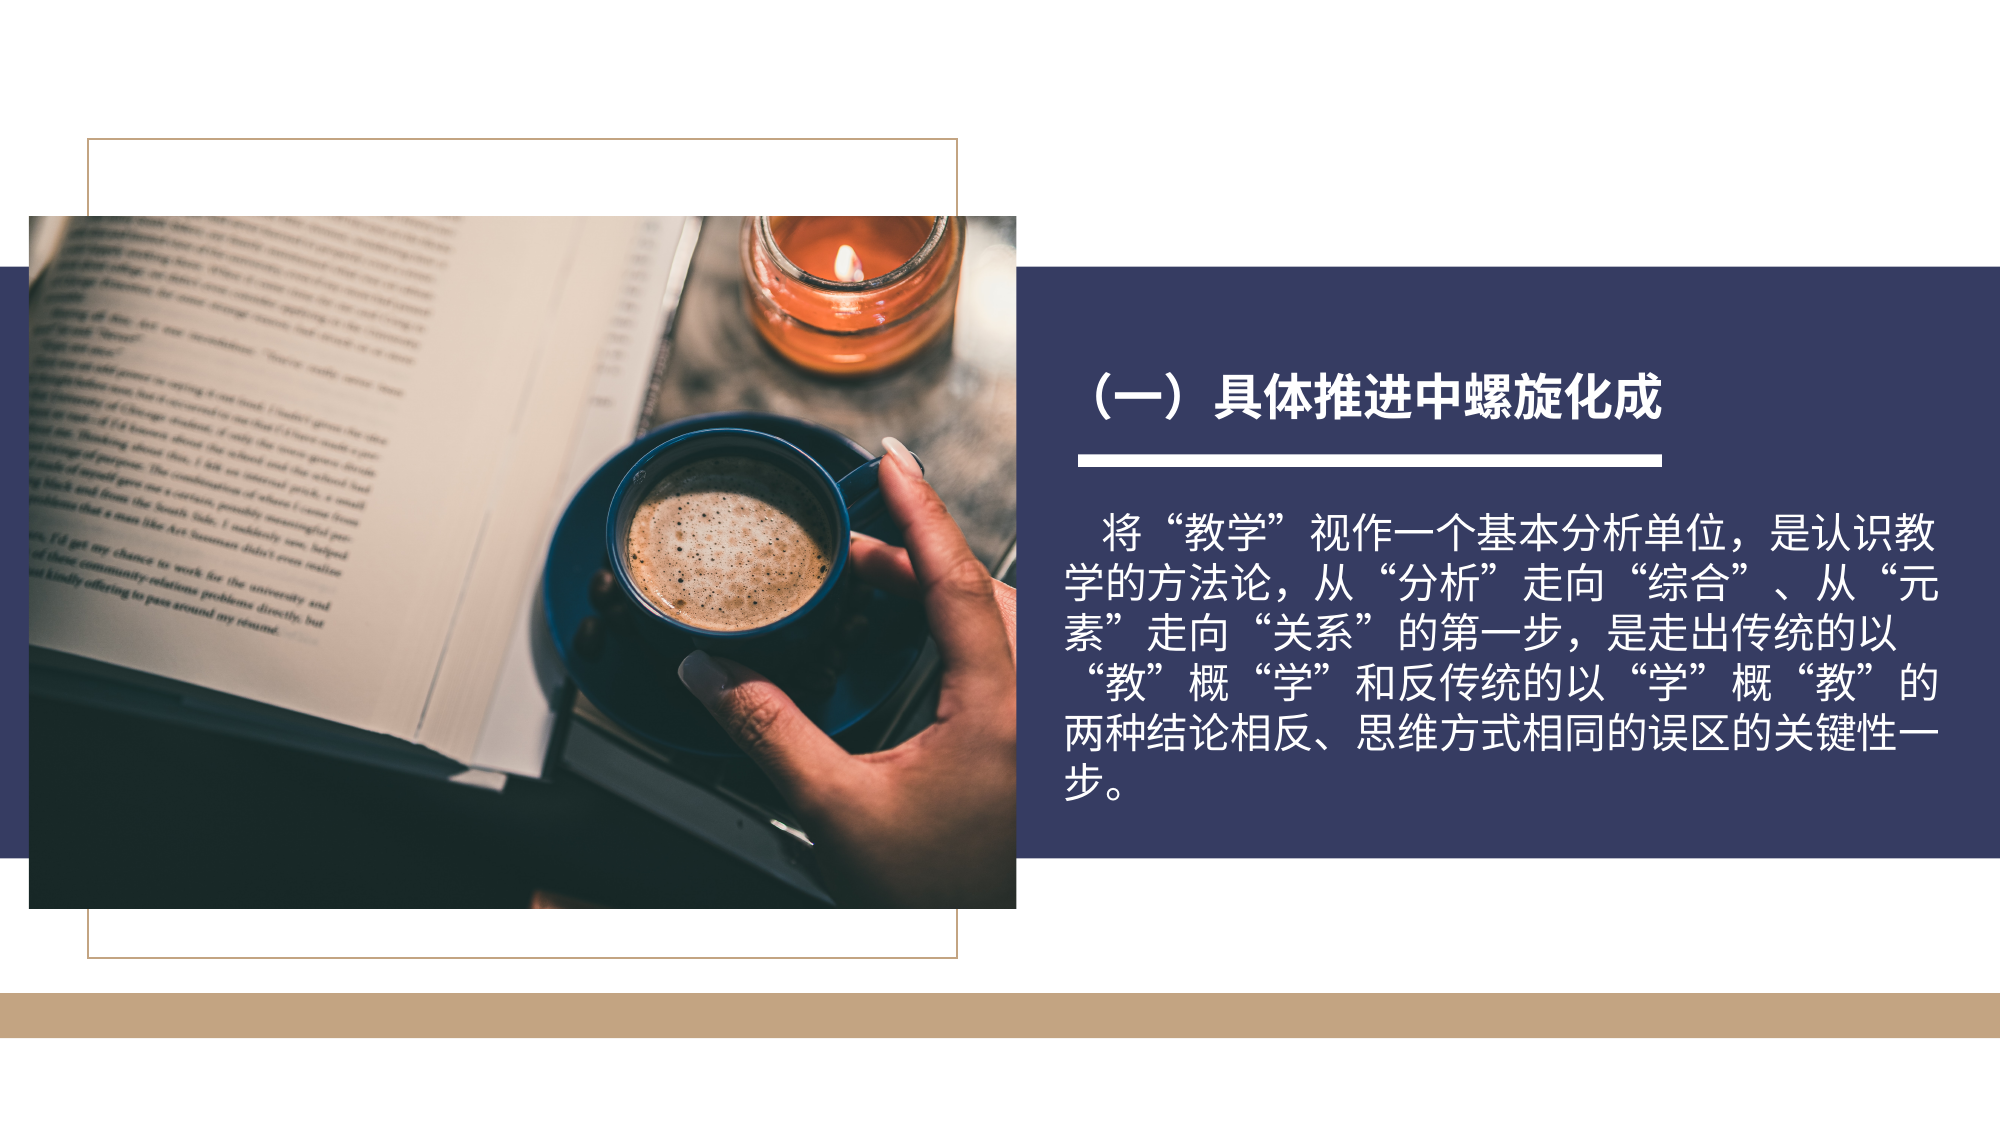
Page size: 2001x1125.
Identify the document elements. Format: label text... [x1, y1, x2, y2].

text_box [1077, 453, 1663, 468]
text_box [87, 909, 958, 959]
text_box （一）具体推进中螺旋化成 [1048, 358, 1754, 433]
text_box [0, 992, 2000, 1039]
text_box [0, 265, 28, 859]
text_box [87, 138, 958, 215]
text_box [1017, 265, 2000, 859]
picture [28, 215, 1017, 909]
text_box 将“教学”视作一个基本分析单位，是认识教学的方法论，从“分析”走向“综合”、从“元素”走向“关系”的第一步，是走出传统的以“教”概“学”和反传统的以“学”概“教”的两种结论相反、思维方式相同的误区的关键性一步。 [1048, 499, 1961, 815]
